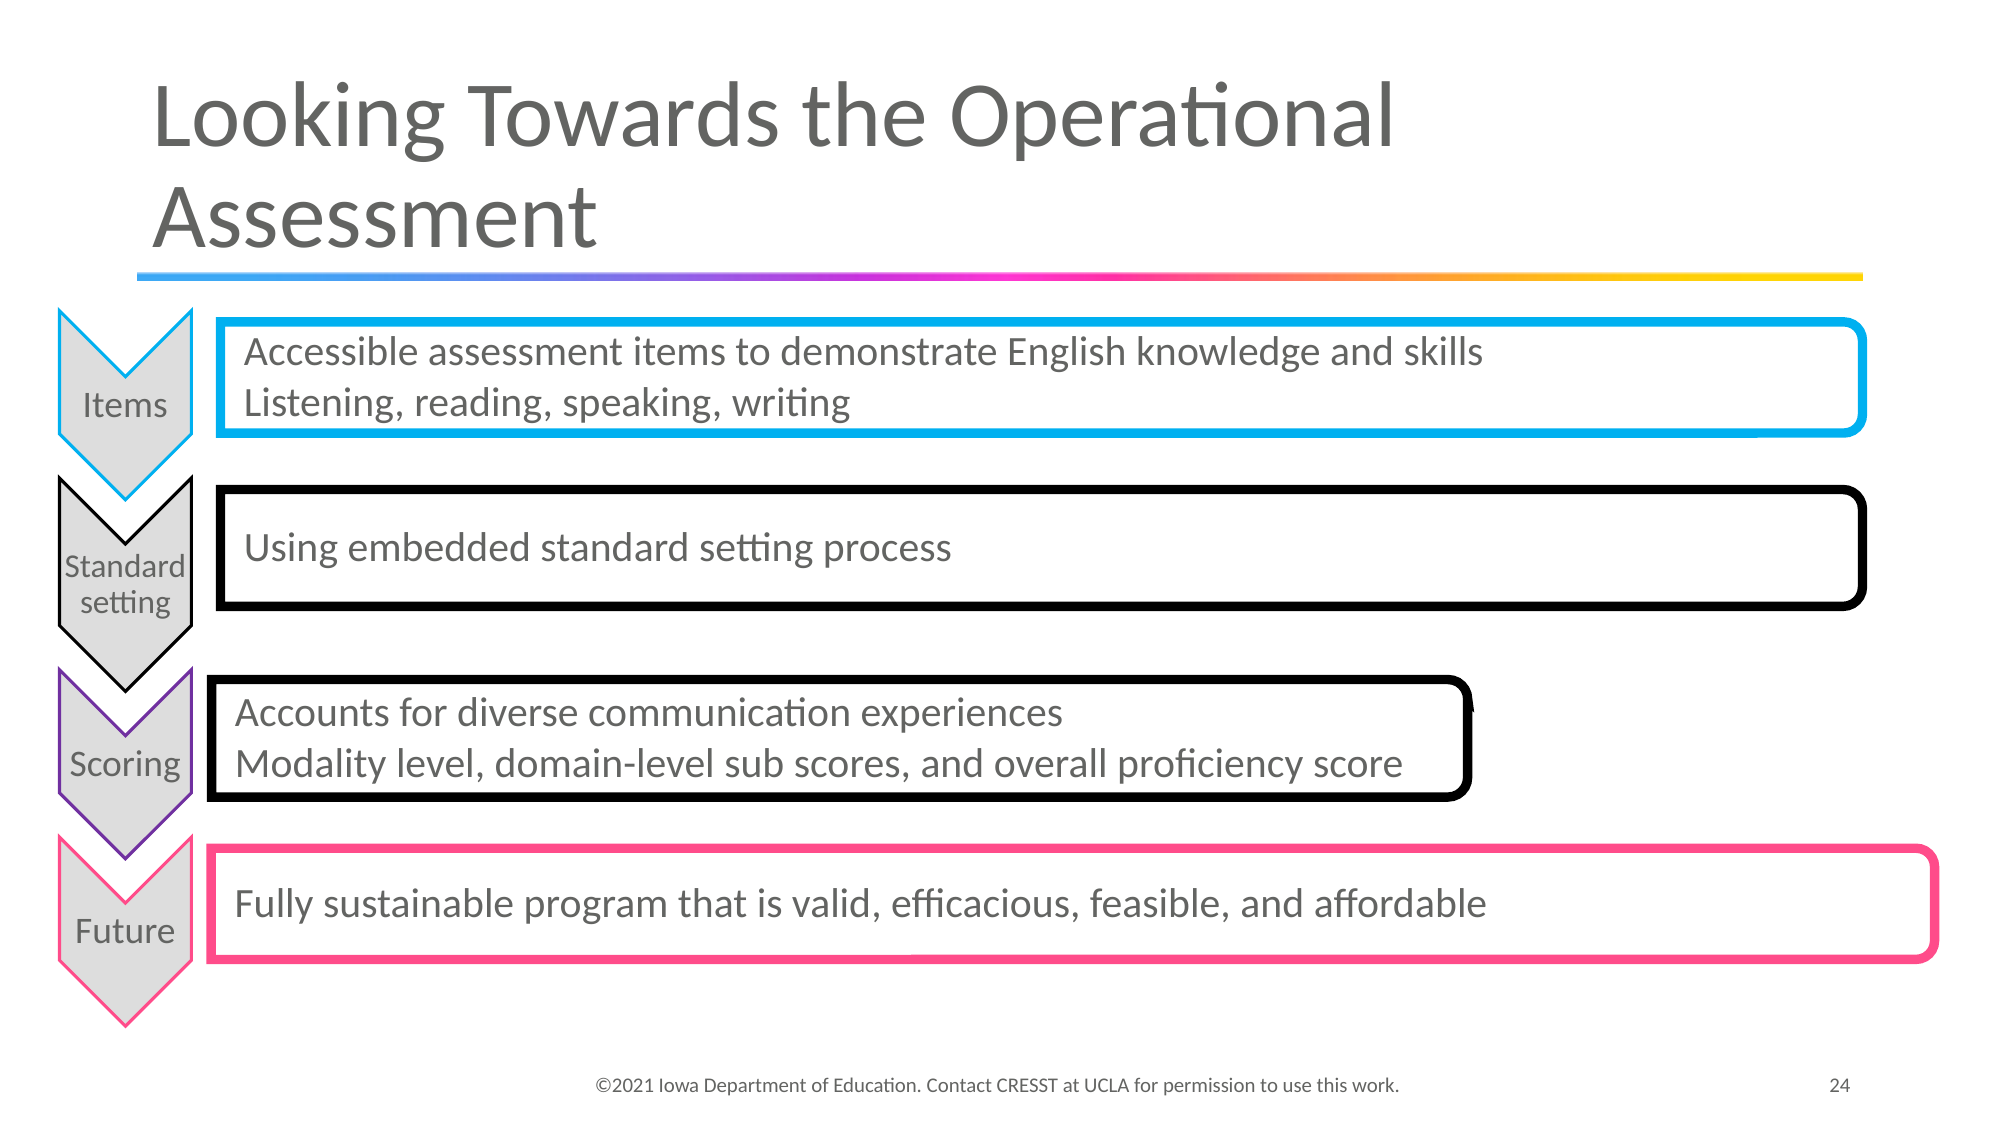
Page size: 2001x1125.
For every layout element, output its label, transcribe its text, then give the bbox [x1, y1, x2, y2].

slide_number 24 [1795, 1054, 1866, 1115]
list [52, 321, 1935, 1016]
picture [137, 276, 1863, 281]
title Looking Towards the Operational Assessment [137, 57, 1863, 276]
footer ©2021 Iowa Department of Education. Contact CRESST at UCLA for permission to use this work. [414, 1054, 1586, 1115]
